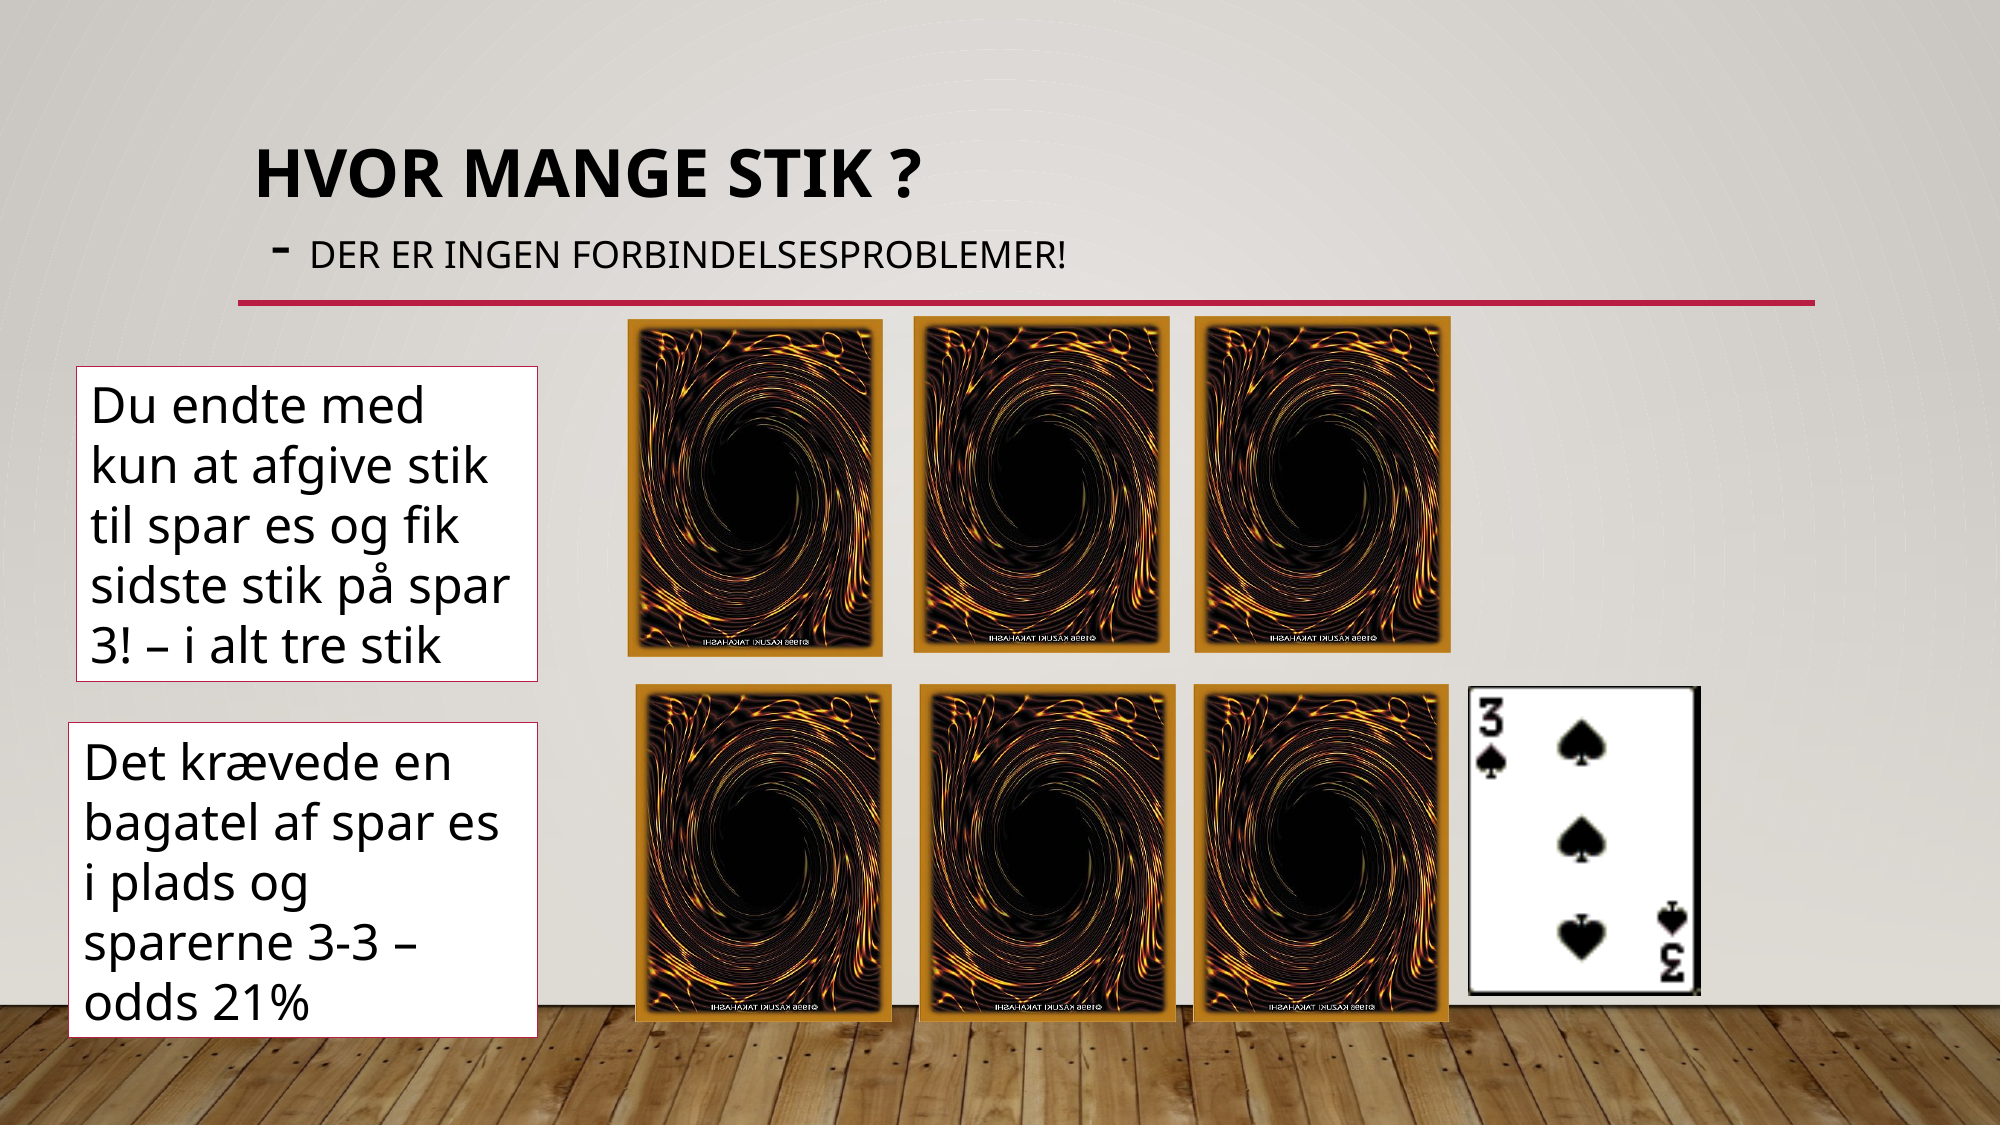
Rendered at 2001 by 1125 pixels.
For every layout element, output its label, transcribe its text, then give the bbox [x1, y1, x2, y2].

picture [913, 316, 1170, 654]
picture [1468, 686, 1701, 996]
text_box Det krævede en bagatel af spar es i plads og sparerne 3-3 – odds 21% [68, 722, 538, 1038]
text_box Du endte med kun at afgive stik til spar es og fik sidste stik på spar 3! – i alt tre stik [76, 366, 538, 682]
picture [626, 319, 883, 657]
picture [0, 684, 2000, 1125]
picture [1194, 316, 1451, 654]
title Hvor mange stik ? - Der er ingen forbindelsesproblemer! [238, 131, 1814, 305]
